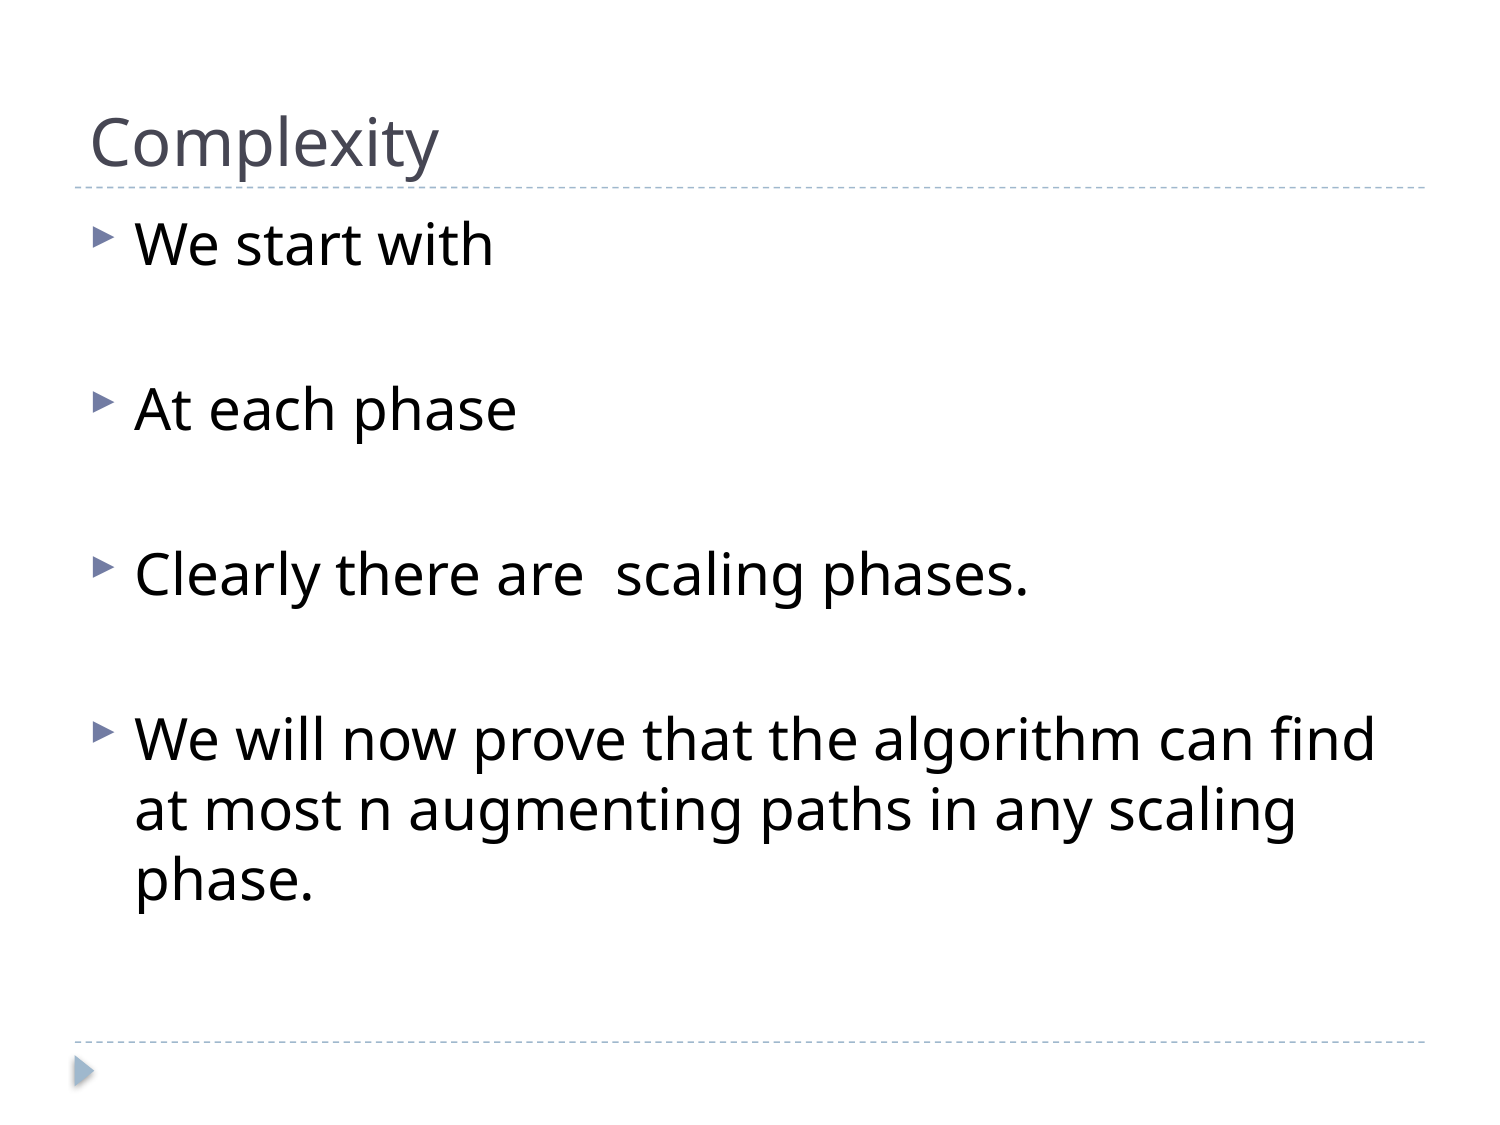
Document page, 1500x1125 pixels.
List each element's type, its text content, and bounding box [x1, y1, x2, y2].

title Complexity [75, 24, 1425, 188]
